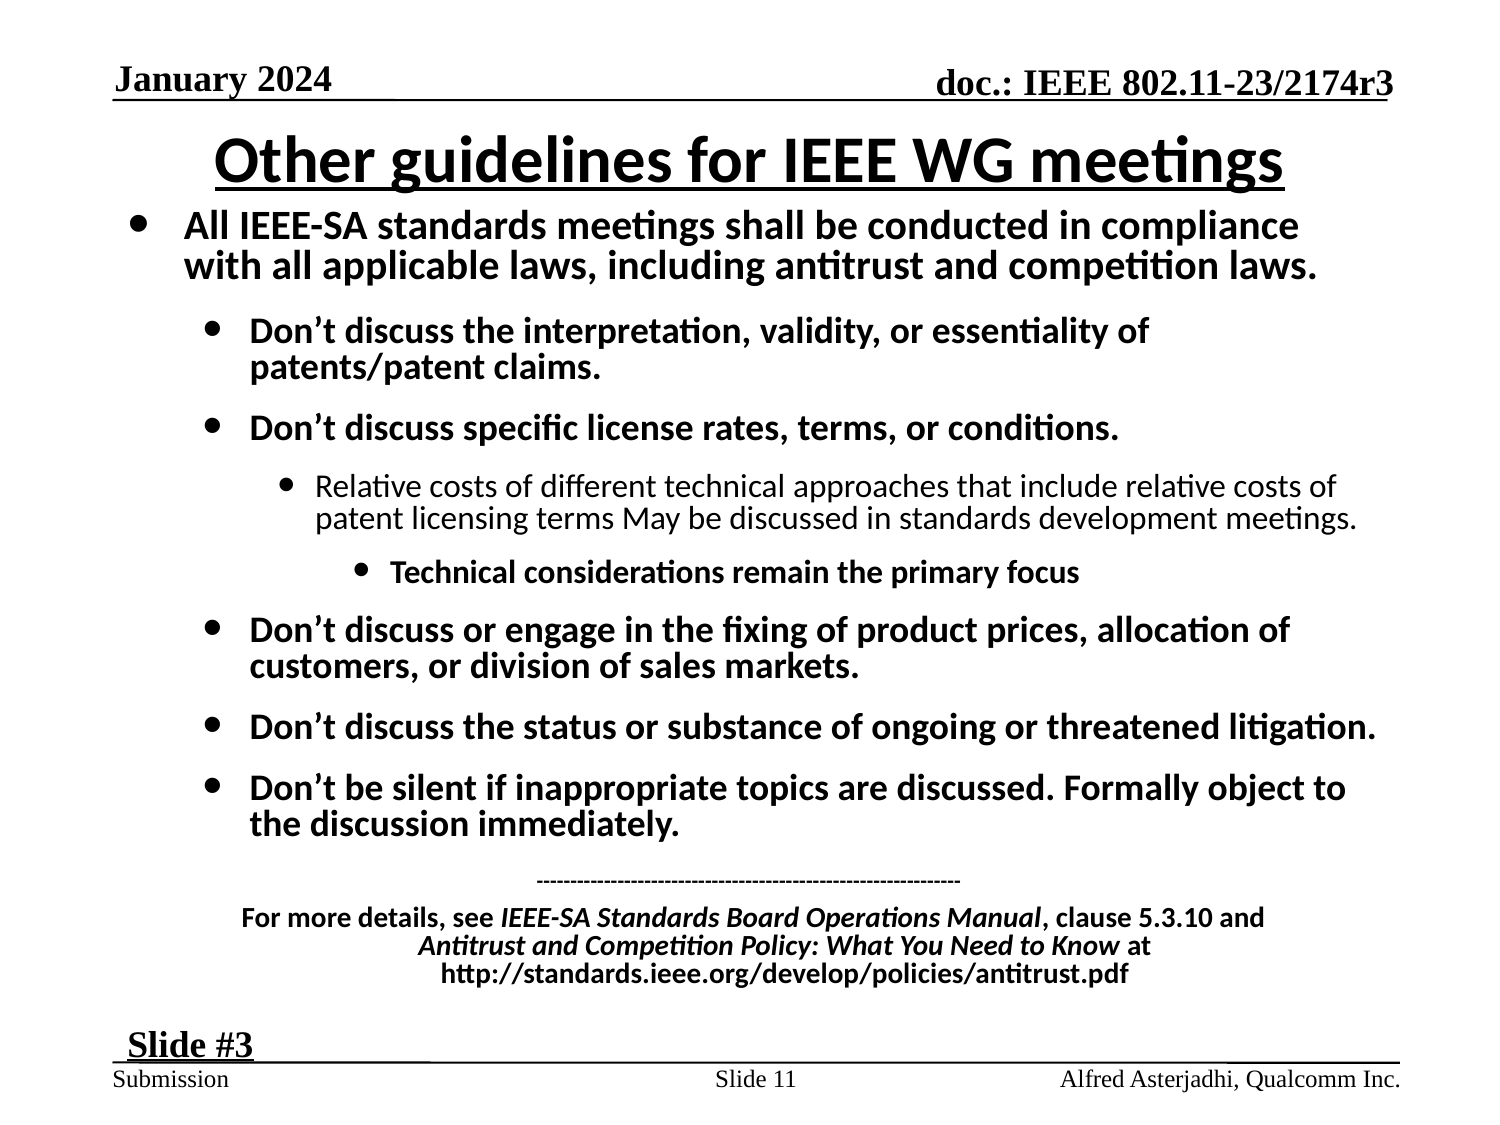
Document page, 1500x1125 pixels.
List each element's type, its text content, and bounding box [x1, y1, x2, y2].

title Other guidelines for IEEE WG meetings [112, 112, 1388, 199]
footer Alfred Asterjadhi, Qualcomm Inc. [878, 1061, 1402, 1093]
list All IEEE-SA standards meetings shall be conducted in compliance with all applicable laws, including antitrust and competition laws. Don’t discuss the interpretation, validity, or essentiality of patents/patent claims. Don’t discuss specific license rates, terms, or conditions. Relative costs of different technical approaches that include relative costs of patent licensing terms May be discussed in standards development meetings. Technical considerations remain the primary focus Don’t discuss or engage in the fixing of product prices, allocation of customers, or division of sales markets. Don’t discuss the status or substance of ongoing or threatened litigation. Don’t be silent if inappropriate topics are discussed. Formally object to the discussion immediately. --------------------------------------------------------------- For more details, see IEEE-SA Standards Board Operations Manual, clause 5.3.10 and Antitrust and Competition Policy: What You Need to Know at http://standards.ieee.org/develop/policies/antitrust.pdf [112, 199, 1402, 1063]
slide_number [114, 54, 493, 100]
text_box Slide #3 [112, 1012, 269, 1073]
slide_number Slide 11 [712, 1061, 800, 1123]
